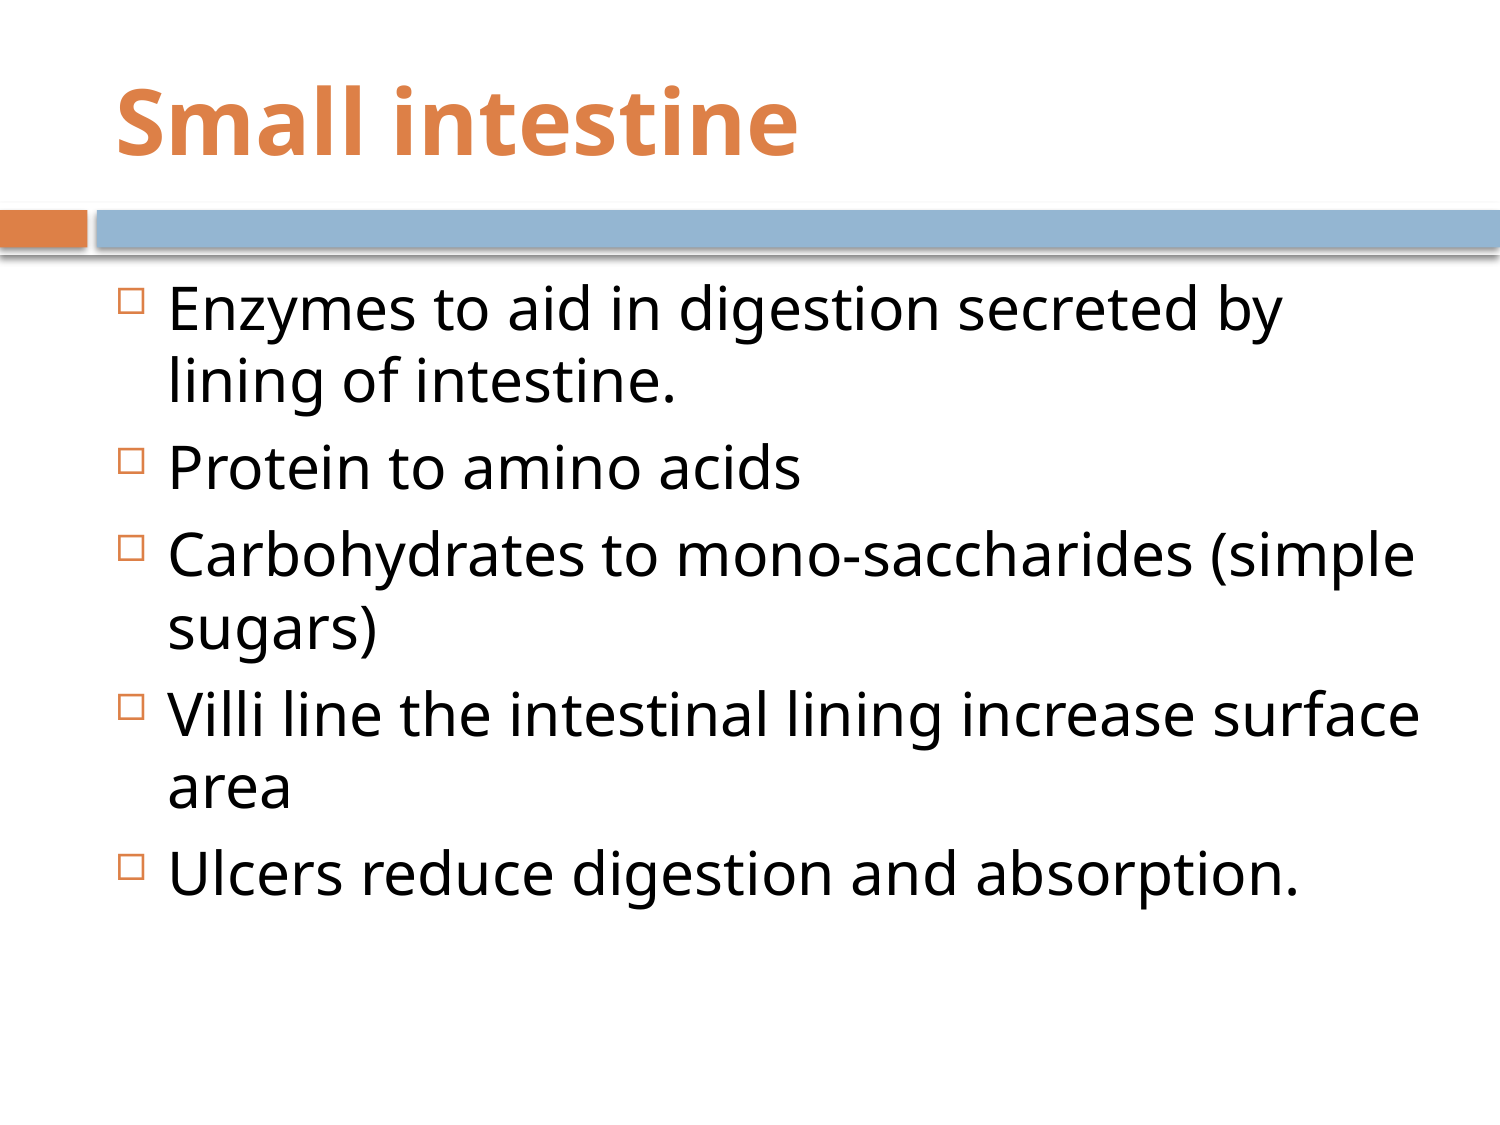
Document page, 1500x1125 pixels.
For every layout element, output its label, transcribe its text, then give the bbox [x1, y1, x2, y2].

title Small intestine [100, 37, 1438, 200]
list Enzymes to aid in digestion secreted by lining of intestine. Protein to amino acids Carbohydrates to mono-saccharides (simple sugars) Villi line the intestinal lining increase surface area Ulcers reduce digestion and absorption. [100, 262, 1438, 1000]
